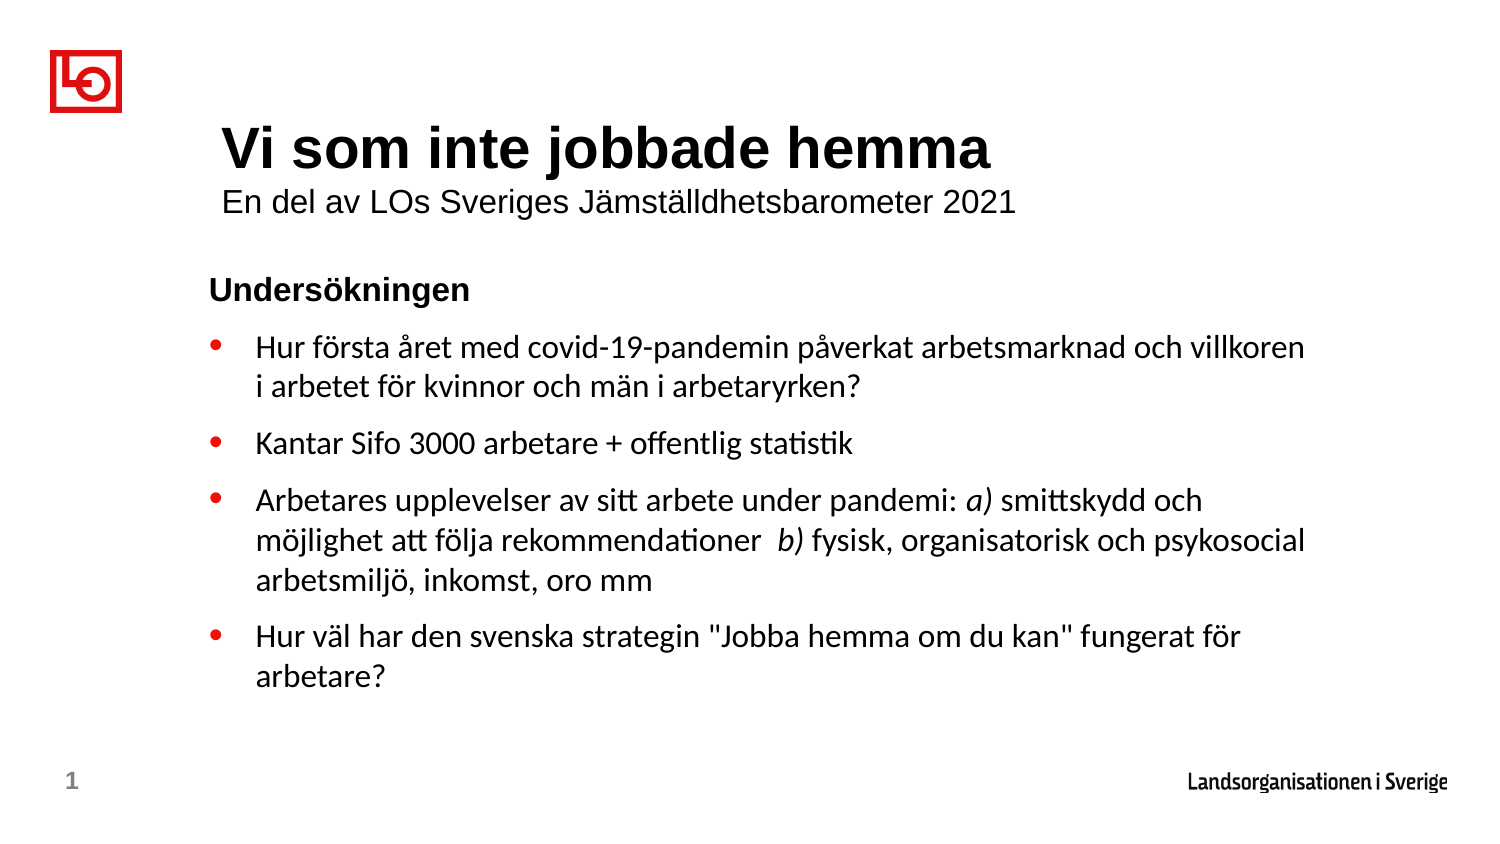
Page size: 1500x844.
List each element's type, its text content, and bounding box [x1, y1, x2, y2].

picture [50, 50, 122, 113]
list Undersökningen Hur första året med covid-19-pandemin påverkat arbetsmarknad och villkoren i arbetet för kvinnor och män i arbetaryrken? Kantar Sifo 3000 arbetare + offentlig statistik Arbetares upplevelser av sitt arbete under pandemi: a) smittskydd och möjlighet att följa rekommendationer b) fysisk, organisatorisk och psykosocial arbetsmiljö, inkomst, oro mm Hur väl har den svenska strategin "Jobba hemma om du kan" fungerat för arbetare? [193, 260, 1332, 702]
slide_number 1 [49, 756, 213, 795]
title Vi som inte jobbade hemma En del av LOs Sveriges Jämställdhetsbarometer 2021 [206, 96, 1420, 228]
